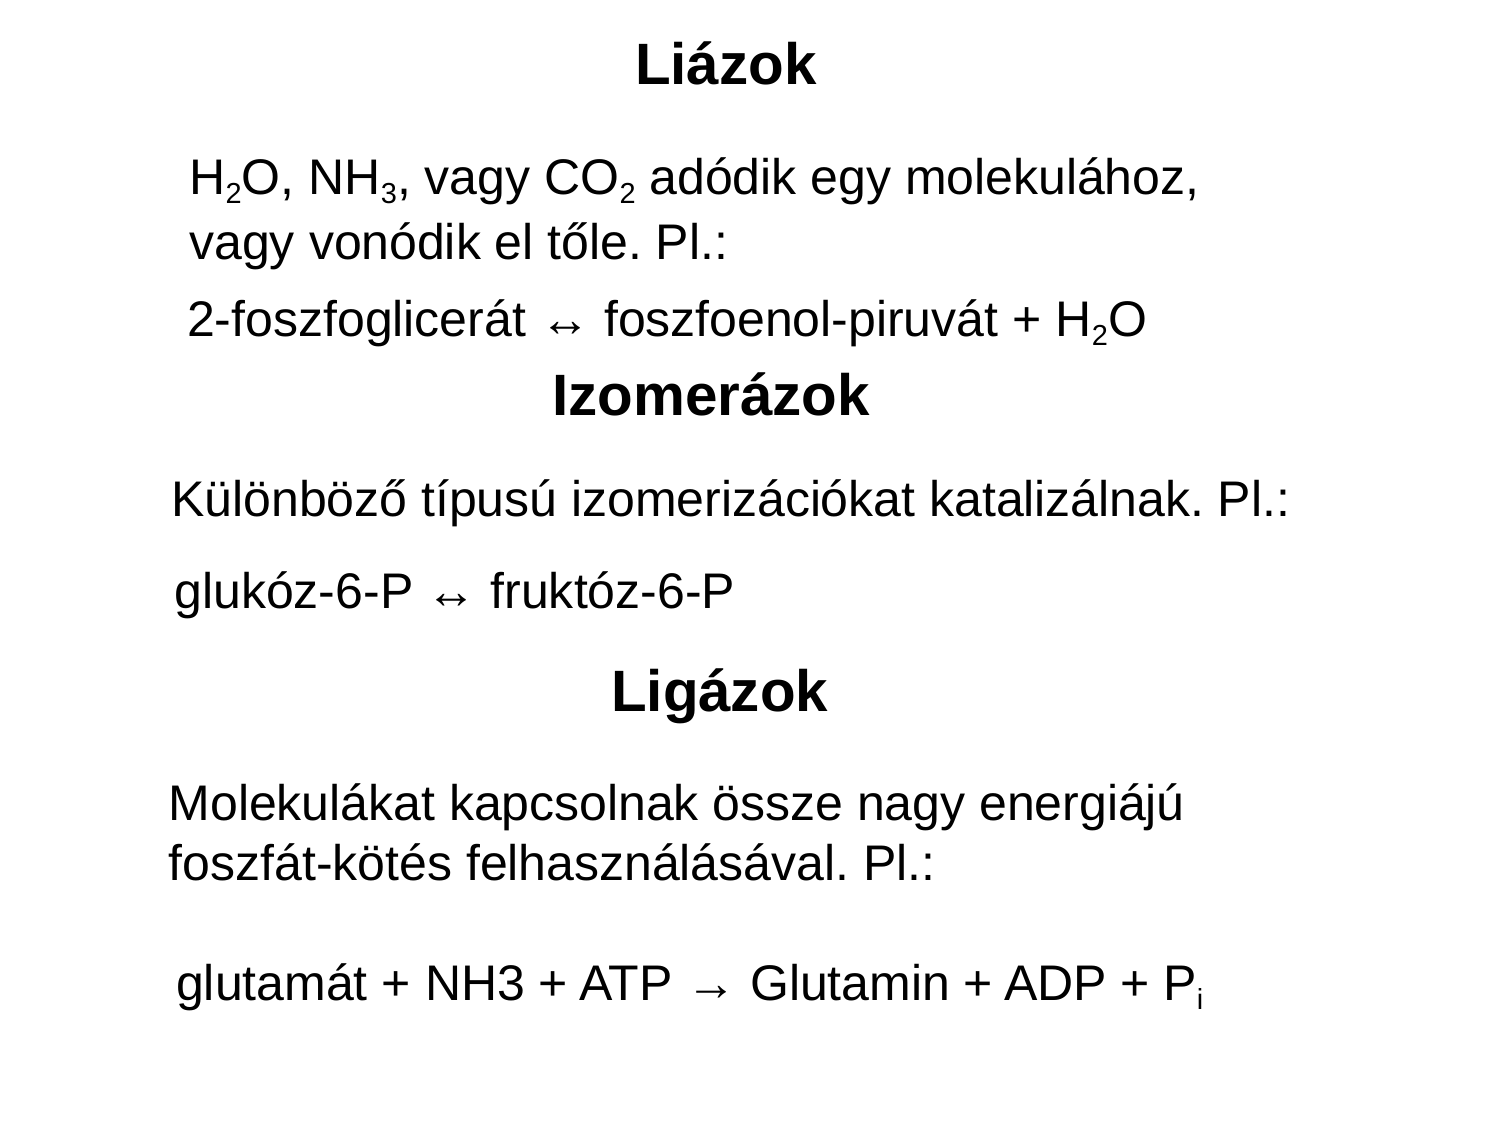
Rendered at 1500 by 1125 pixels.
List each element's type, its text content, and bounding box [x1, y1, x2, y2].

text_box Liázok [620, 19, 832, 104]
text_box H2O, NH3, vagy CO2 adódik egy molekulához, vagy vonódik el tőle. Pl.: [174, 137, 1229, 277]
text_box Izomerázok [537, 350, 886, 435]
text_box Molekulákat kapcsolnak össze nagy energiájú foszfát-kötés felhasználásával. Pl.: [154, 763, 1201, 898]
text_box glutamát + NH3 + ATP → Glutamin + ADP + Pi [161, 943, 1219, 1023]
text_box 2-foszfoglicerát ↔ foszfoenol-piruvát + H2O [172, 278, 1163, 359]
text_box glukóz-6-P ↔ fruktóz-6-P [159, 550, 751, 626]
text_box Különböző típusú izomerizációkat katalizálnak. Pl.: [156, 459, 1306, 535]
text_box Ligázok [596, 645, 844, 730]
